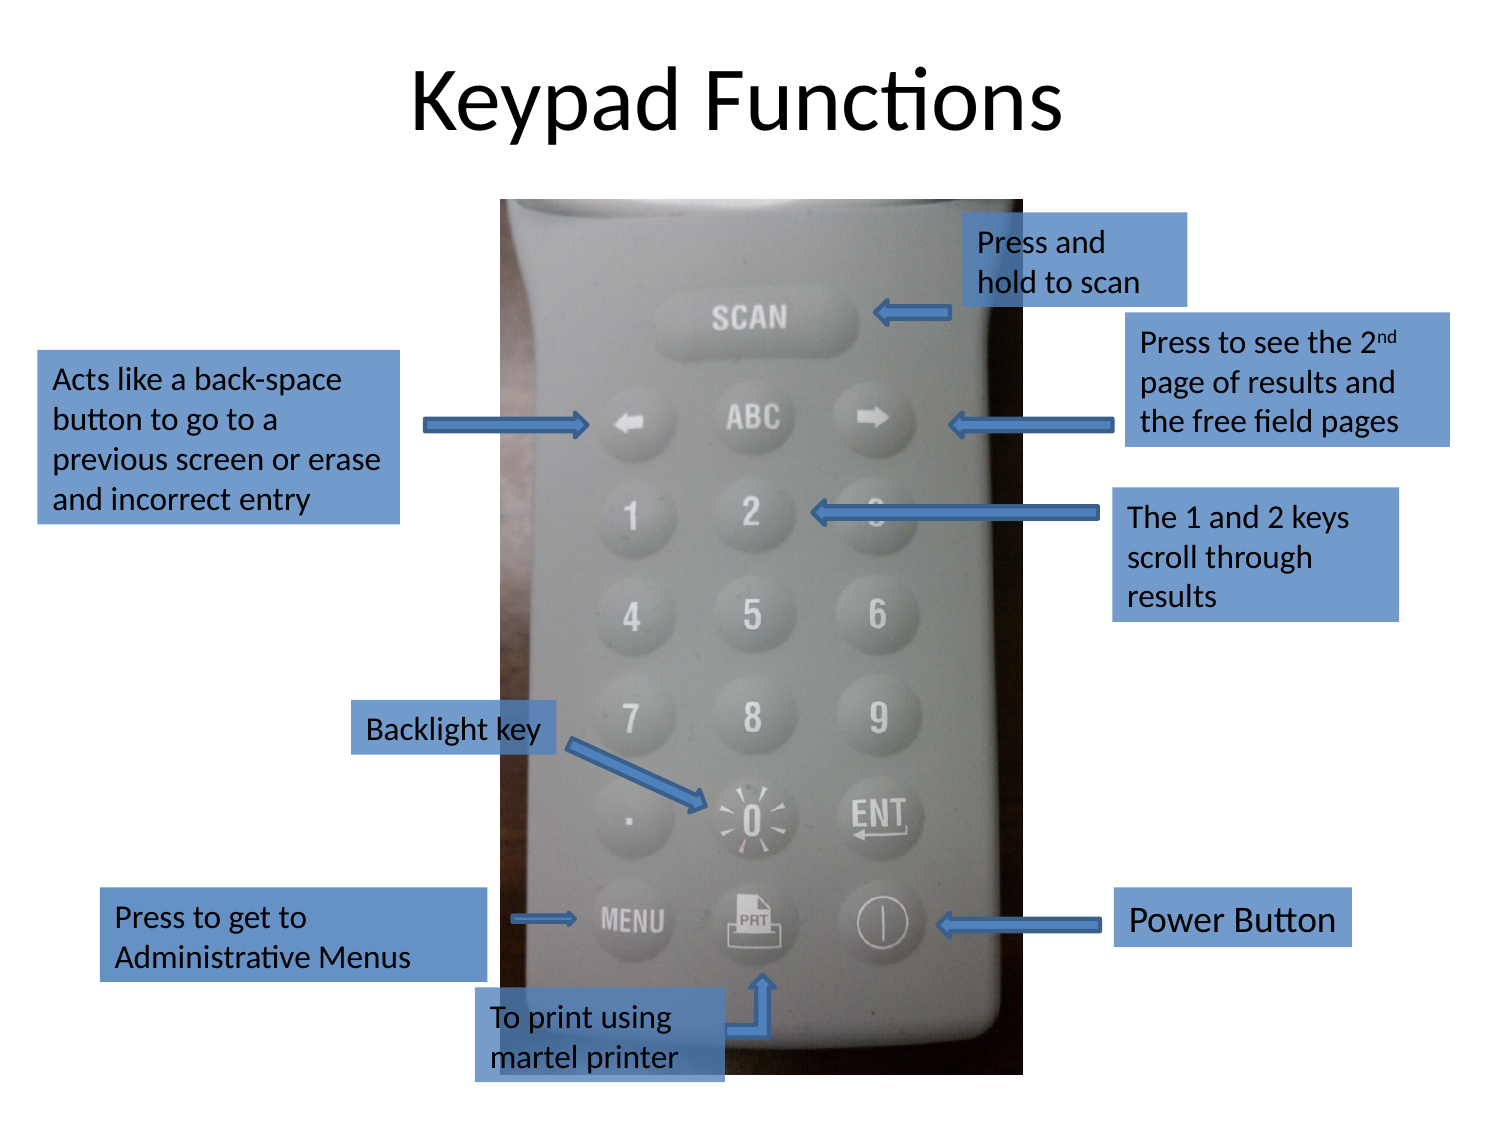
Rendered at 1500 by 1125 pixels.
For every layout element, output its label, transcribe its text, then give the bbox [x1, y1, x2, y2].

text_box Press to get to Administrative Menus [99, 887, 488, 982]
text_box To print using martel printer [474, 987, 498, 1083]
text_box Backlight key [351, 699, 494, 755]
text_box Power Button [1113, 887, 1352, 948]
text_box [1028, 504, 1100, 521]
picture [499, 199, 1024, 1076]
text_box The 1 and 2 keys scroll through results [1112, 487, 1400, 622]
title Keypad Functions [62, 0, 1413, 188]
text_box [1028, 416, 1115, 434]
text_box [422, 416, 494, 434]
text_box Press and hold to scan [1028, 212, 1188, 307]
text_box Acts like a back-space button to go to a previous screen or erase and incorrect entry [37, 349, 400, 525]
text_box [1028, 916, 1103, 934]
text_box Press to see the 2nd page of results and the free field pages [1125, 312, 1450, 447]
